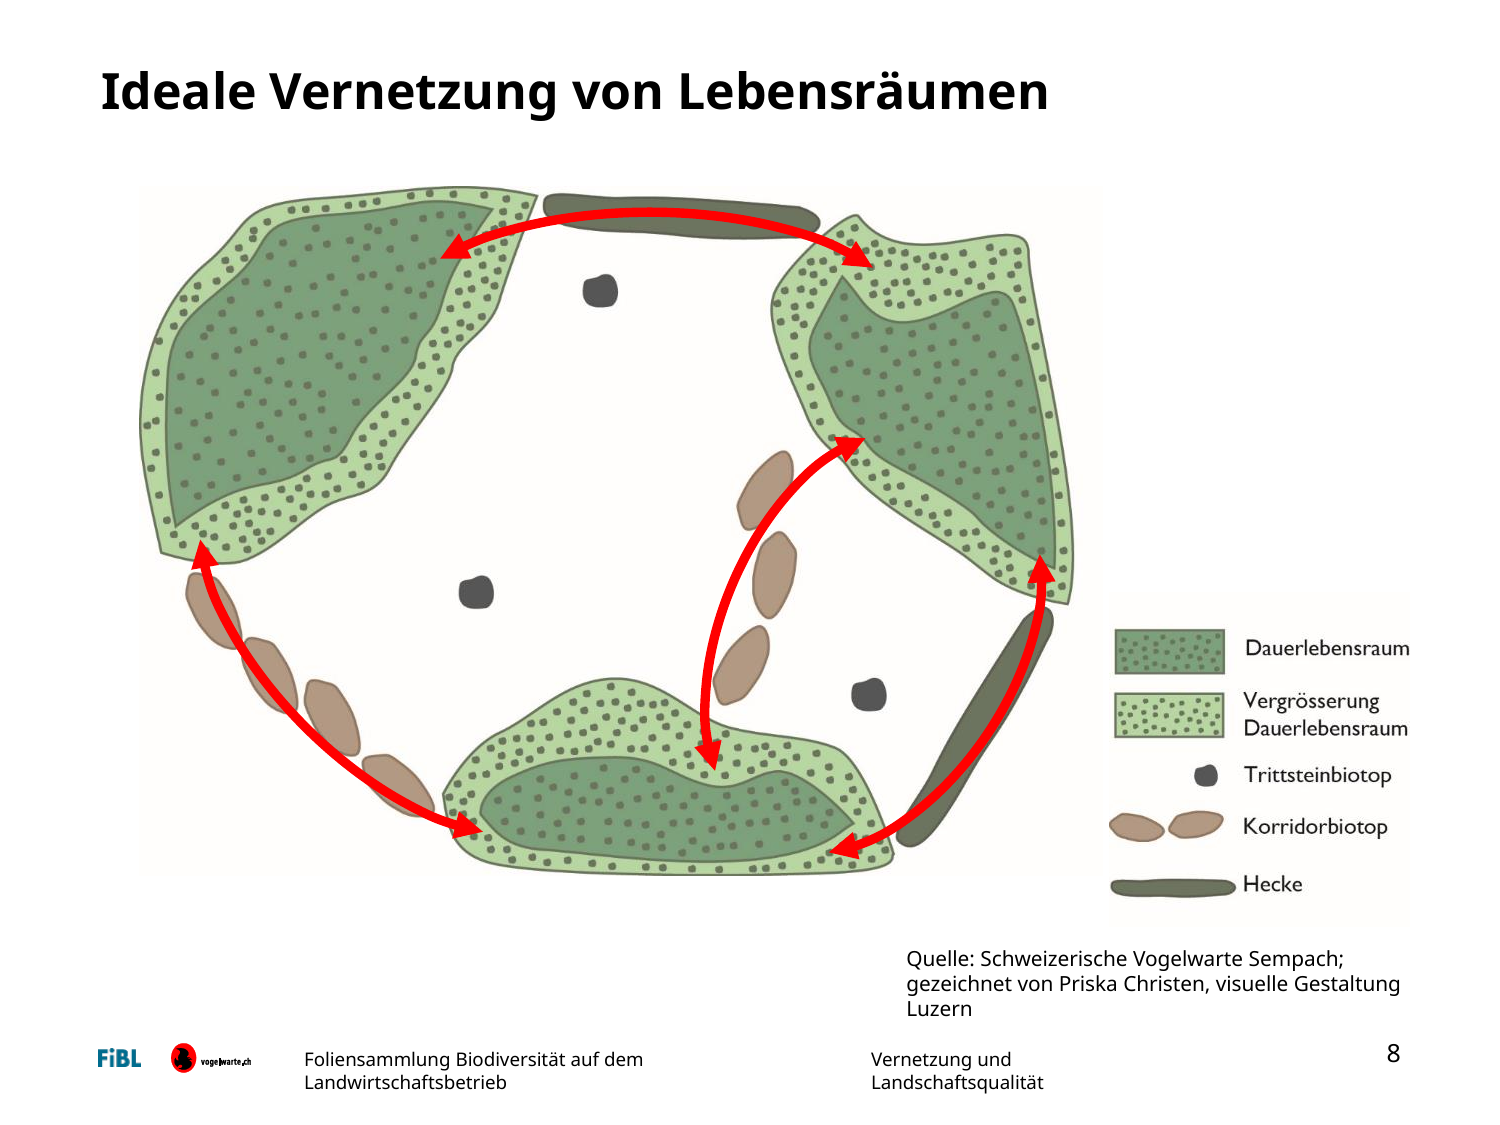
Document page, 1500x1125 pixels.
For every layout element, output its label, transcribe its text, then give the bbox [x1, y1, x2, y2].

title Ideale Vernetzung von Lebensräumen [101, 66, 1399, 170]
text_box Quelle: Schweizerische Vogelwarte Sempach; gezeichnet von Priska Christen, visuelle Gestaltung Luzern [891, 937, 1428, 1028]
slide_number 8 [1270, 1028, 1401, 1080]
picture [139, 186, 1104, 876]
picture [1109, 592, 1410, 928]
picture [98, 1048, 141, 1067]
